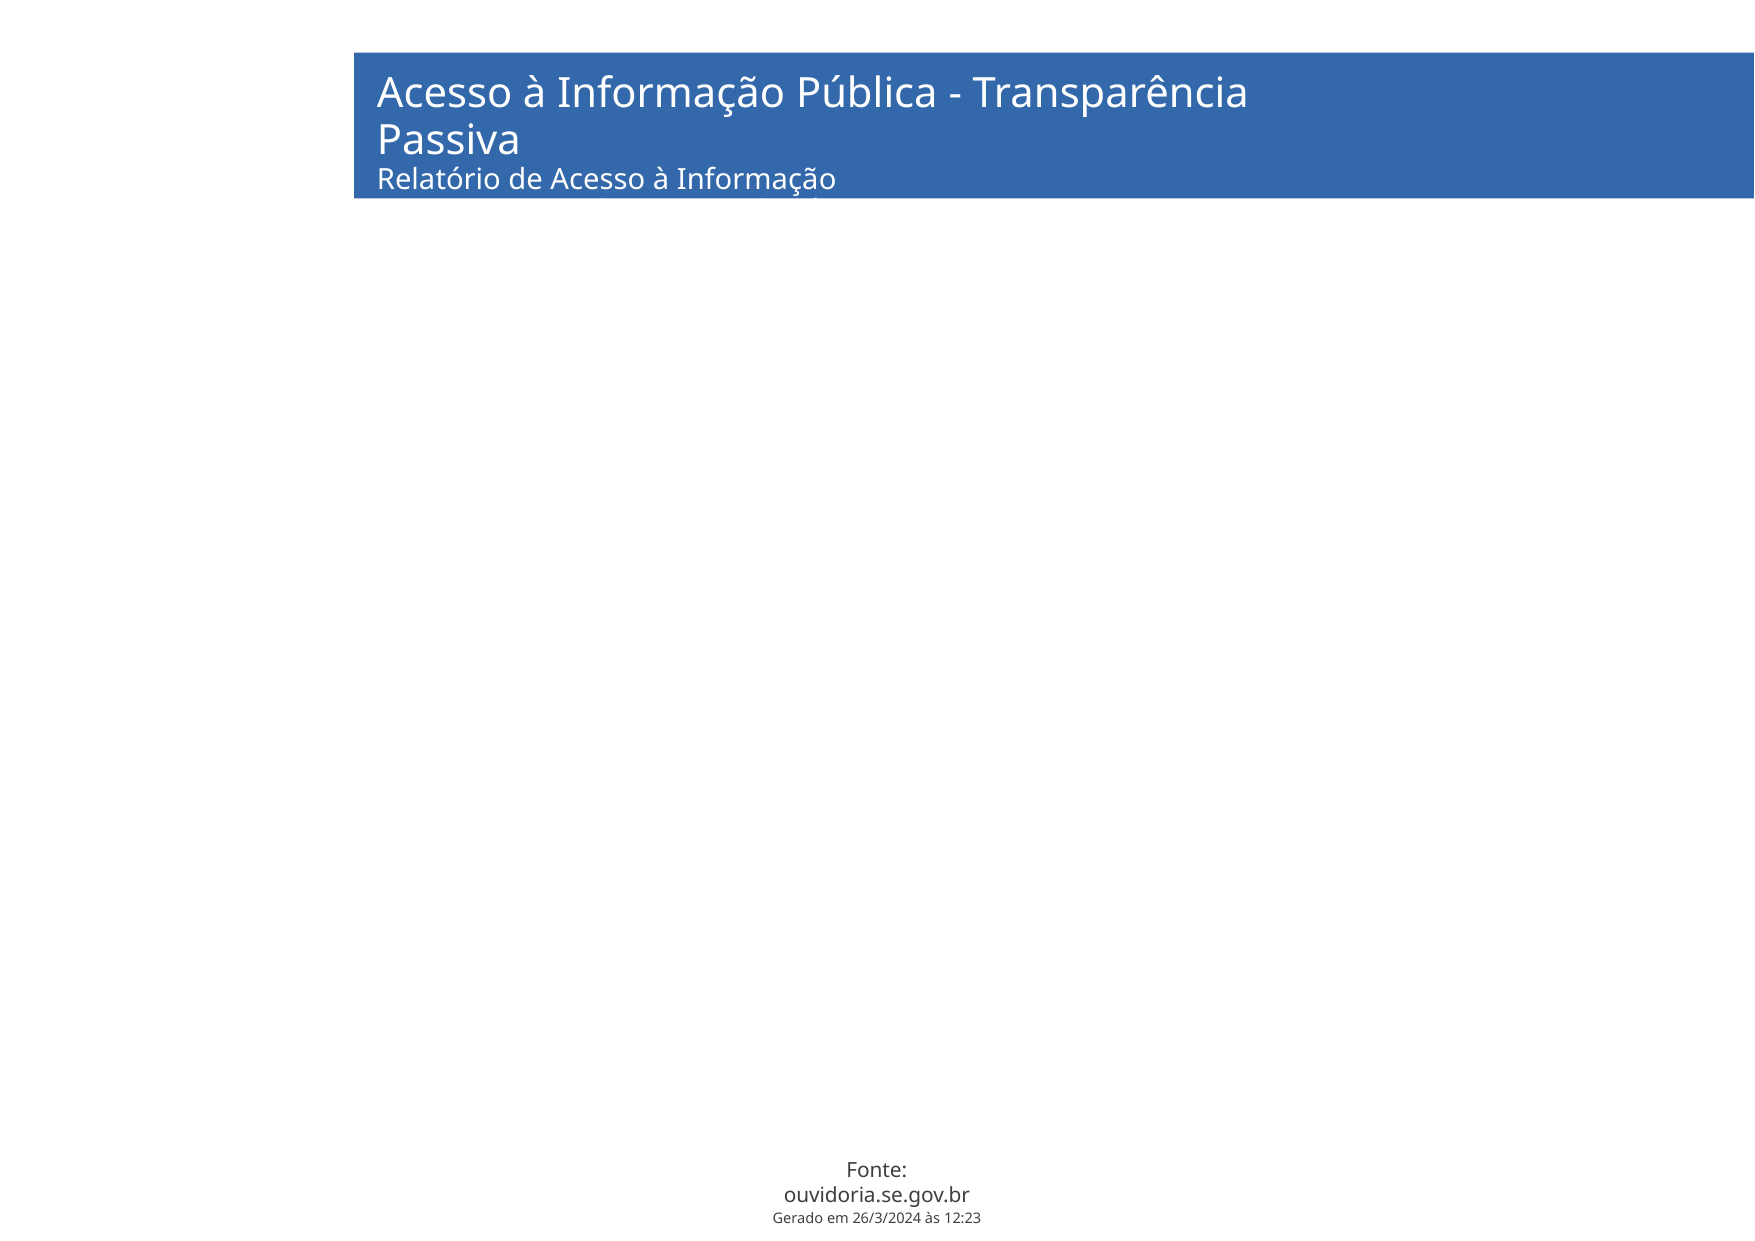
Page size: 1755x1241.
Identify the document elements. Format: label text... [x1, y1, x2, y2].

footer Fonte: ouvidoria.se.gov.br Gerado em 26/3/2024 às 12:23 [754, 1156, 1000, 1241]
title Acesso à Informação Pública - Transparência Passiva Relatório de Acesso à Informação EMSETURFevereiro a Fevereiro de 2024 [374, 66, 1380, 277]
